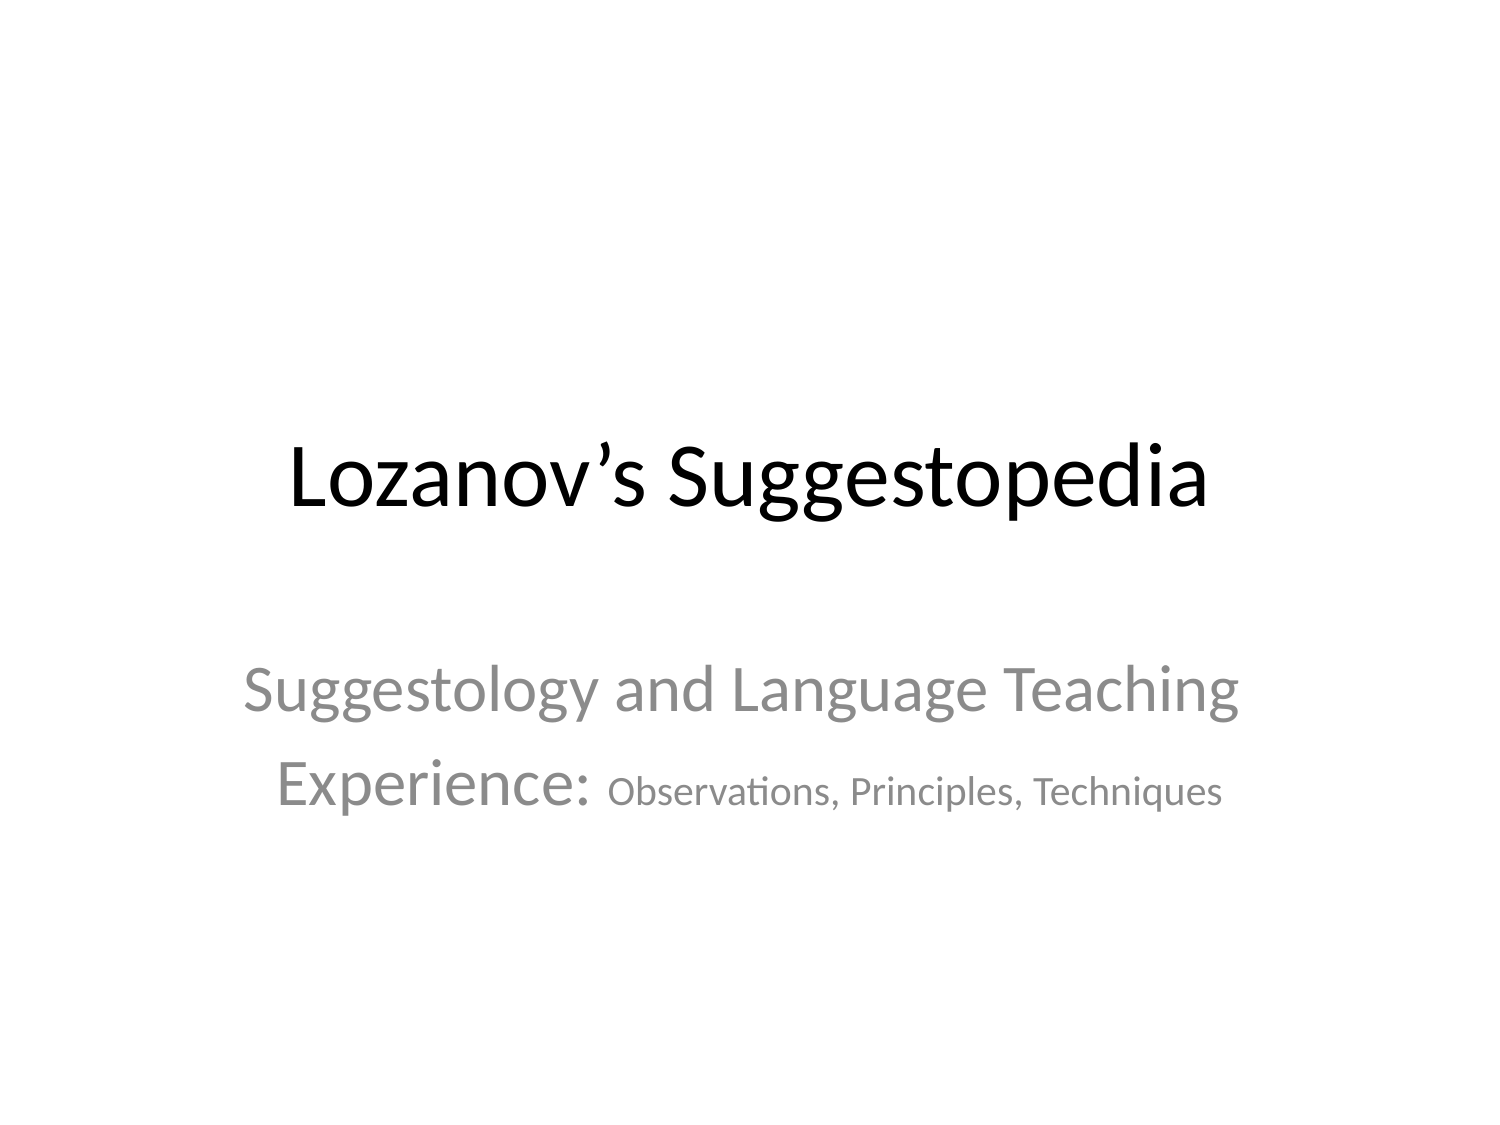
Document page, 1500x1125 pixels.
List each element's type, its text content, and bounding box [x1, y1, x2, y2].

subtitle Suggestology and Language Teaching Experience: Observations, Principles, Techniques [225, 637, 1275, 925]
title Lozanov’s Suggestopedia [112, 349, 1388, 591]
